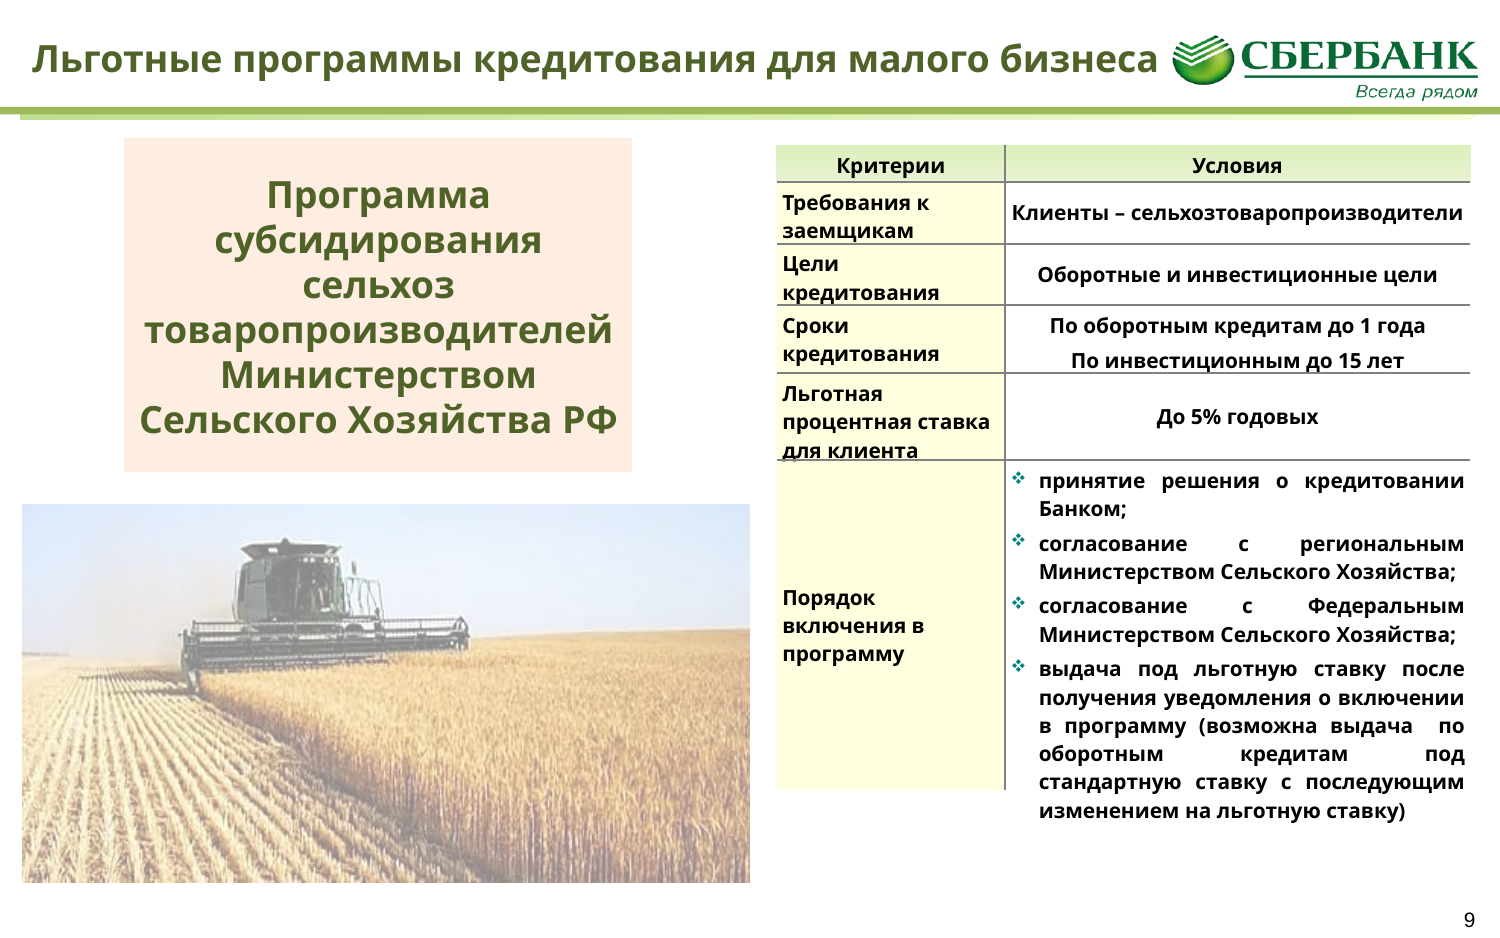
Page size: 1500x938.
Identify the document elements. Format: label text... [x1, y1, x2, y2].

text_box Программа субсидирования сельхоз товаропроизводителей Министерством Сельского Хозяйства РФ [123, 137, 632, 473]
table_header Условия [1006, 145, 1470, 181]
text_box [20, 502, 752, 885]
text_box Льготные программы кредитования для малого бизнеса [0, 14, 1164, 80]
table_cell принятие решения о кредитовании Банком; согласование с региональным Министерством Сельского Хозяйства; согласование с Федеральным Министерством Сельского Хозяйства; выдача под льготную ставку после получения уведомления о включении в программу (возможна выдача по оборотным кредитам под стандартную ставку с последующим изменением на льготную ставку) [1006, 461, 1470, 790]
picture [1163, 23, 1490, 105]
table_cell Порядок включения в программу [777, 461, 1004, 790]
table_cell Требования к заемщикам [777, 183, 1004, 243]
table_cell Сроки кредитования [777, 306, 1004, 372]
table_cell Цели кредитования [777, 245, 1004, 304]
table_cell Клиенты – сельхозтоваропроизводители [1006, 183, 1470, 243]
table_cell До 5% годовых [1006, 374, 1470, 459]
table_header Критерии [777, 145, 1004, 181]
table_cell Оборотные и инвестиционные цели [1006, 245, 1470, 304]
text_box [0, 105, 1500, 116]
table_cell Льготная процентная ставка для клиента [777, 374, 1004, 459]
table_cell По оборотным кредитам до 1 года По инвестиционным до 15 лет [1006, 306, 1470, 372]
